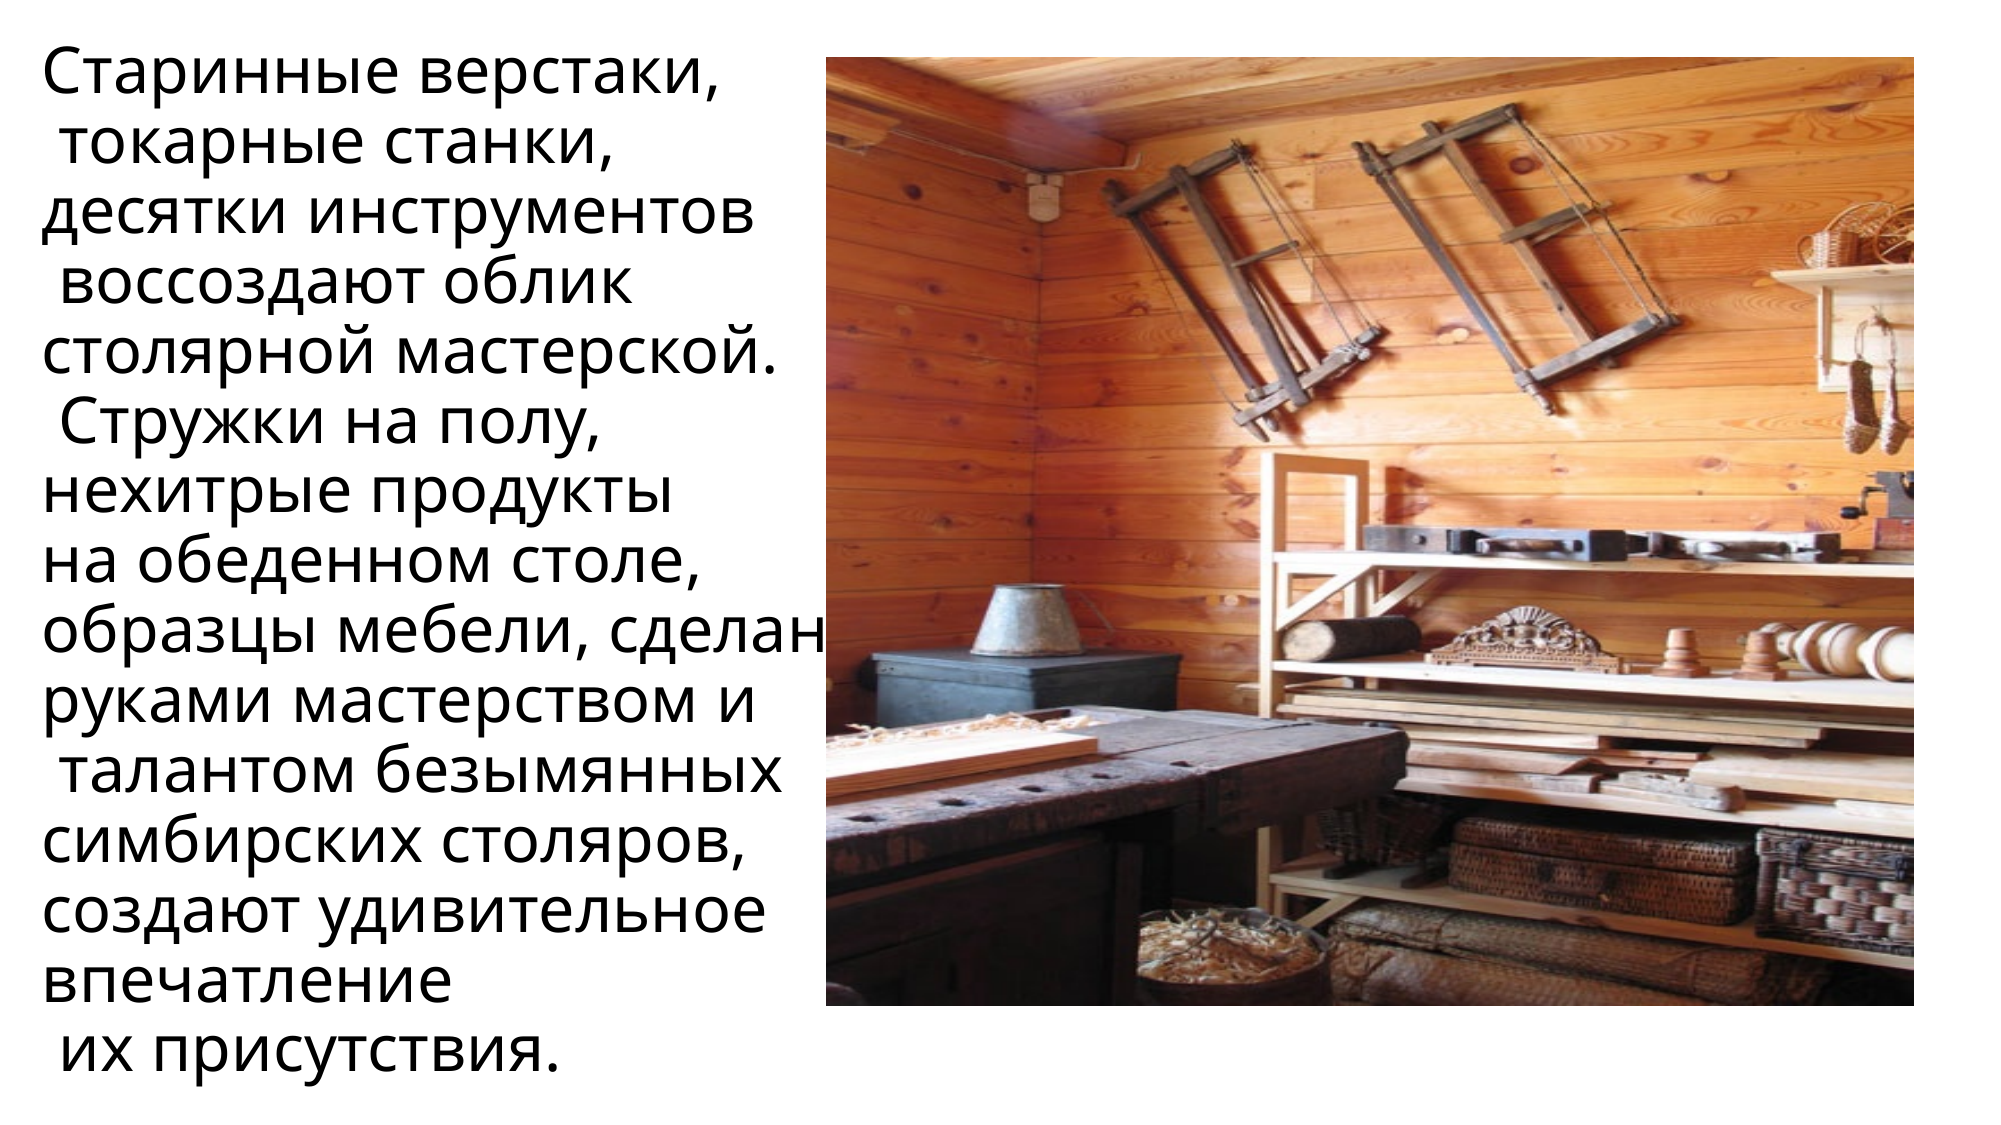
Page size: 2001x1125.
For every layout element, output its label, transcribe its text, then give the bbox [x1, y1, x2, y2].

title Старинные верстаки, токарные станки, десятки инструментов воссоздают облик столярной мастерской. Стружки на полу, нехитрые продукты на обеденном столе, образцы мебели, сделанные руками мастерством и талантом безымянных симбирских столяров, создают удивительное впечатление их присутствия. [26, 26, 1973, 1097]
picture [826, 57, 1914, 1006]
